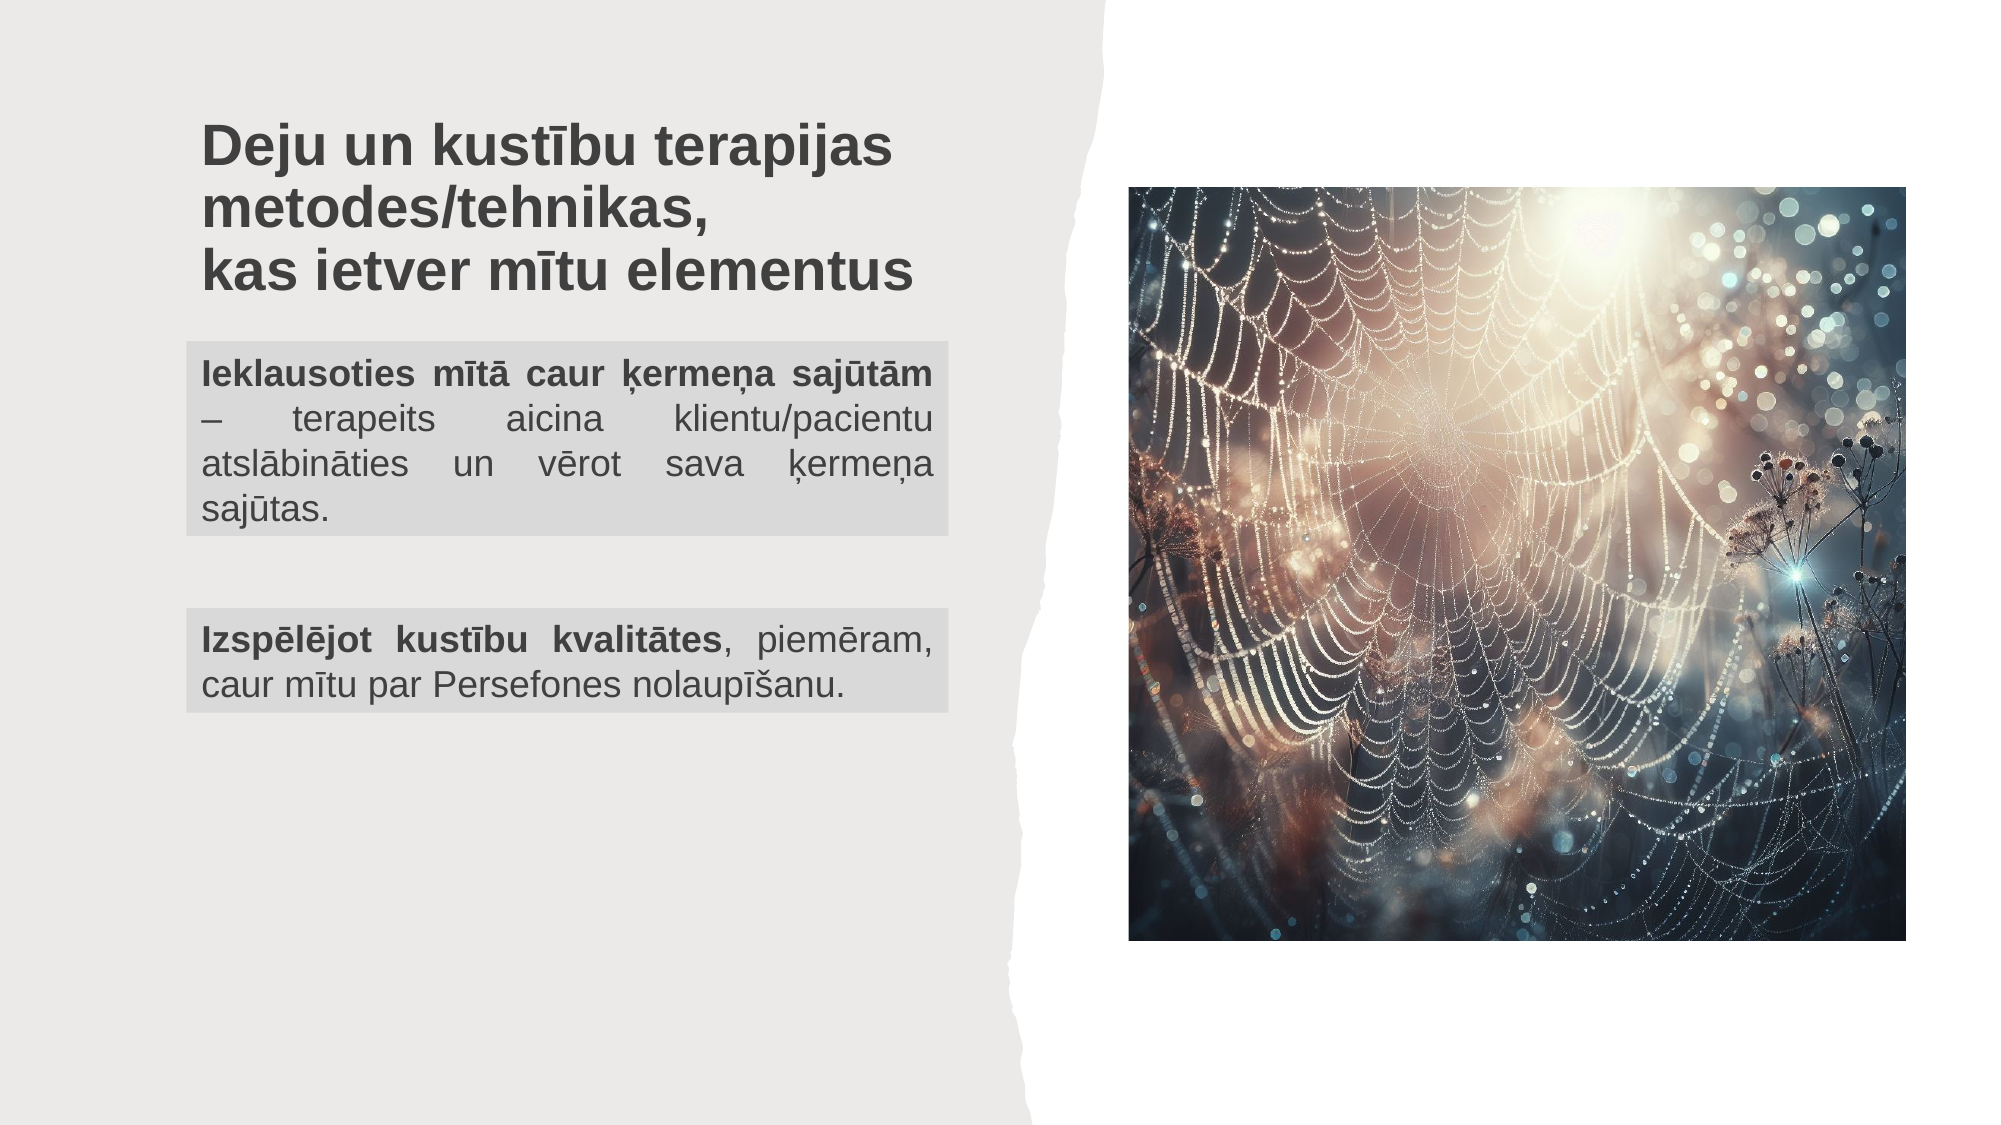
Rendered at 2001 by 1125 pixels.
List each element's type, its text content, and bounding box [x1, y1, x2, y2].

text_box [0, 0, 1107, 1125]
title Deju un kustību terapijas metodes/tehnikas, kas ietver mītu elementus [186, 99, 972, 319]
text_box Izspēlējot kustību kvalitātes, piemēram, caur mītu par Persefones nolaupīšanu. [186, 608, 949, 713]
text_box [1009, 0, 2000, 1125]
text_box Ieklausoties mītā caur ķermeņa sajūtām – terapeits aicina klientu/pacientu atslābināties un vērot sava ķermeņa sajūtas. [186, 341, 949, 536]
picture [1128, 187, 1906, 941]
